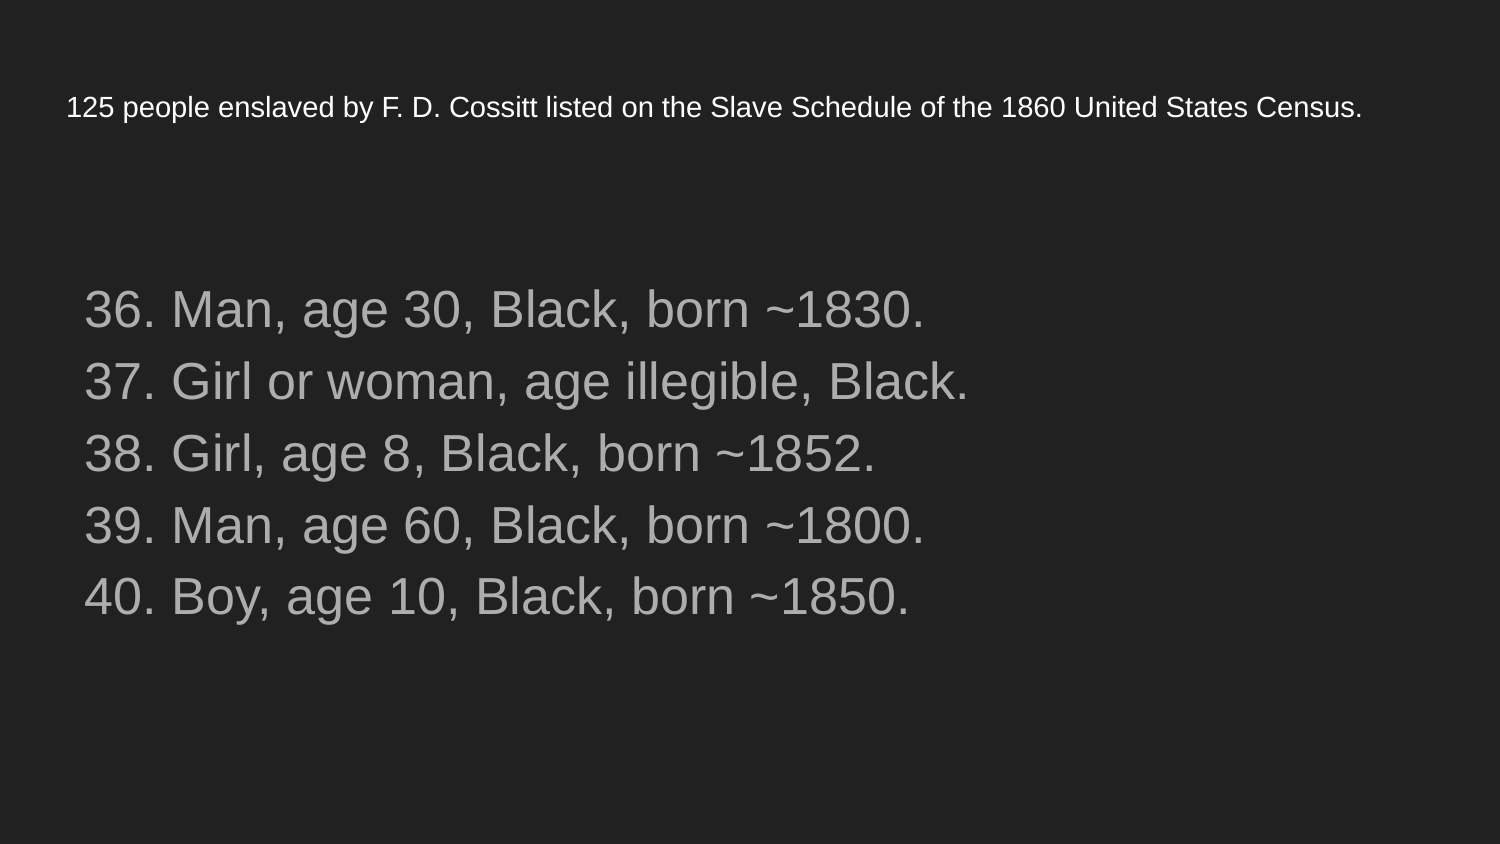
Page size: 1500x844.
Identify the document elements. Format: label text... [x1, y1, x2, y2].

title 125 people enslaved by F. D. Cossitt listed on the Slave Schedule of the 1860 United States Census. [51, 72, 1449, 167]
list 36. Man, age 30, Black, born ~1830. 37. Girl or woman, age illegible, Black. 38. Girl, age 8, Black, born ~1852. 39. Man, age 60, Black, born ~1800. 40. Boy, age 10, Black, born ~1850. [51, 189, 1449, 750]
